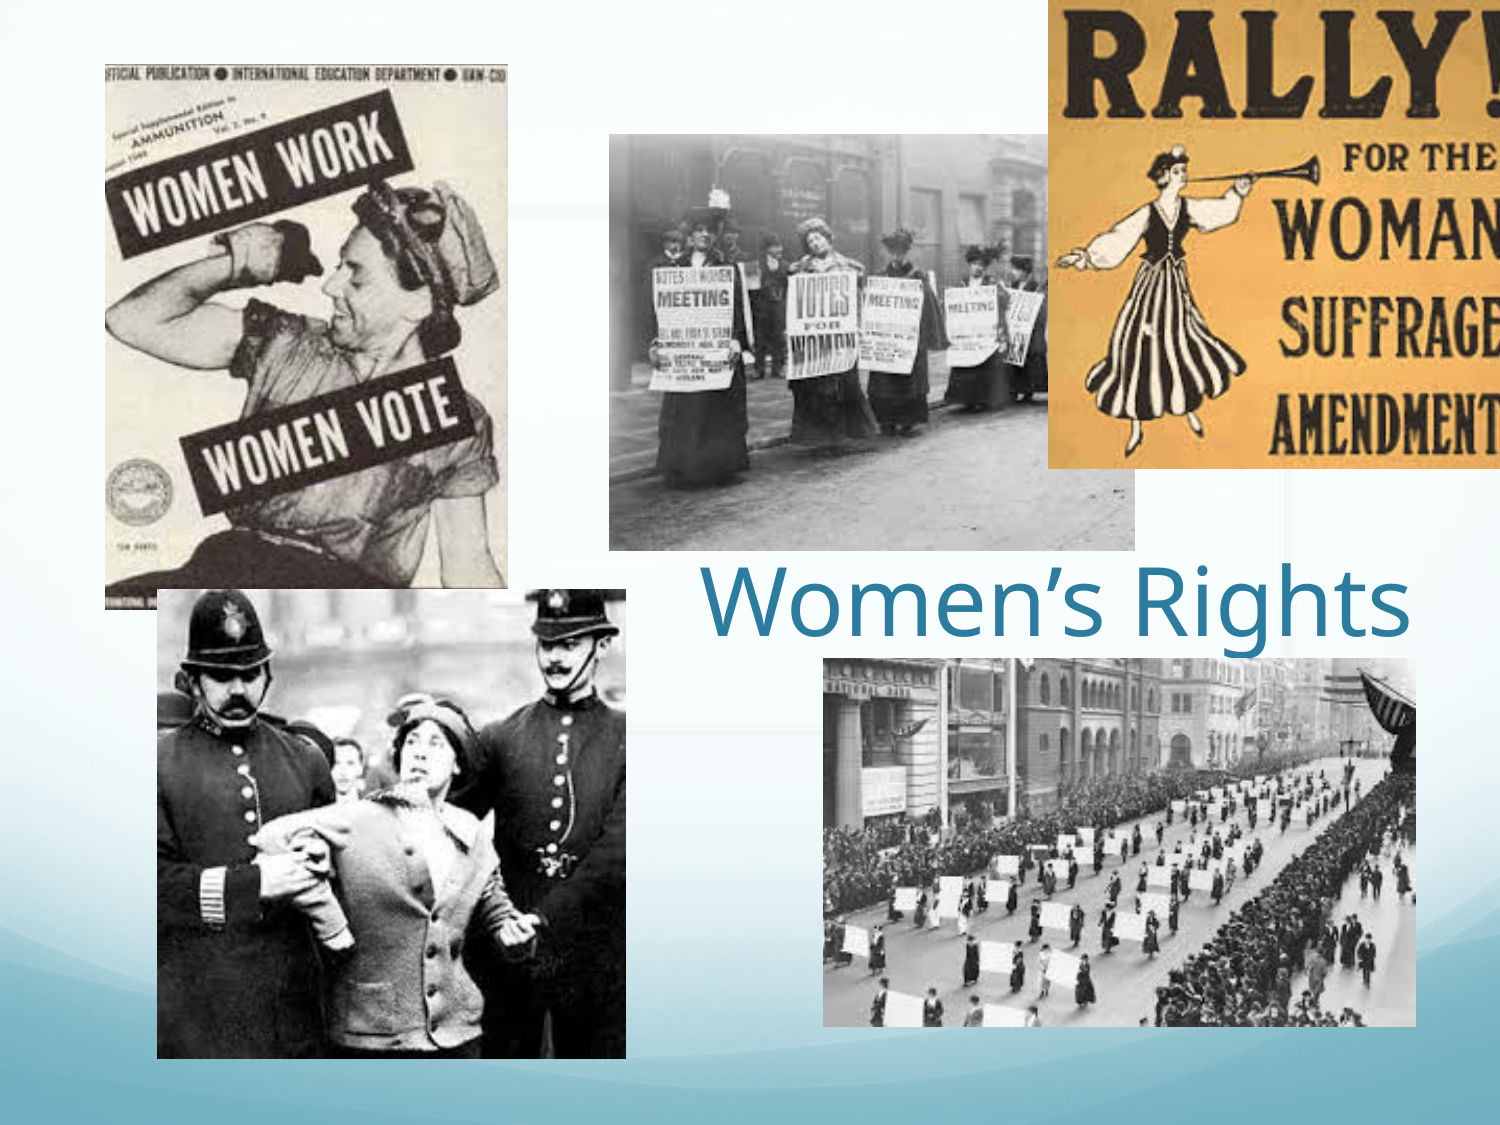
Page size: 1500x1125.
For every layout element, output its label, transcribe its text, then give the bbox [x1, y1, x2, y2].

title Women’s Rights [535, 380, 1500, 664]
picture [105, 63, 627, 1060]
picture [823, 657, 1416, 1028]
picture [608, 0, 1500, 552]
